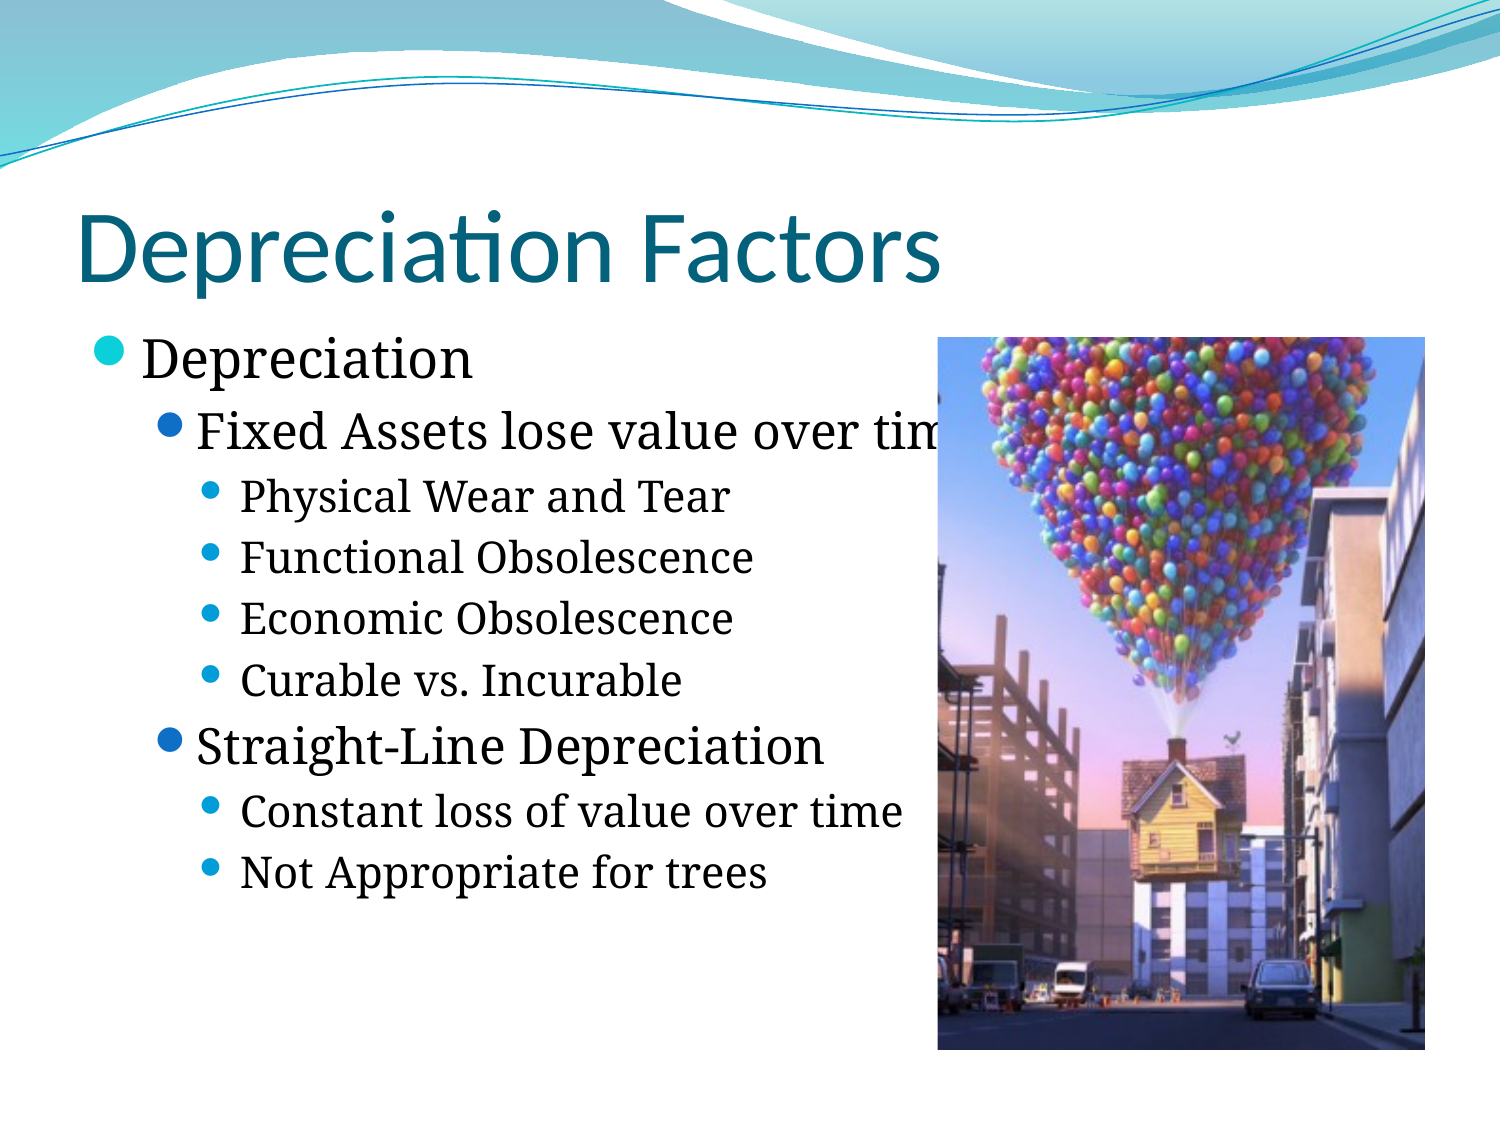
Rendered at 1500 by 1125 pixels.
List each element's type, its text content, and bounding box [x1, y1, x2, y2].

list Depreciation Fixed Assets lose value over time Physical Wear and Tear Functional Obsolescence Economic Obsolescence Curable vs. Incurable Straight-Line Depreciation Constant loss of value over time Not Appropriate for trees [75, 317, 1425, 1038]
picture [937, 337, 1426, 1050]
text_box Use natural grade [930, 338, 937, 1038]
title Depreciation Factors [75, 115, 1425, 303]
